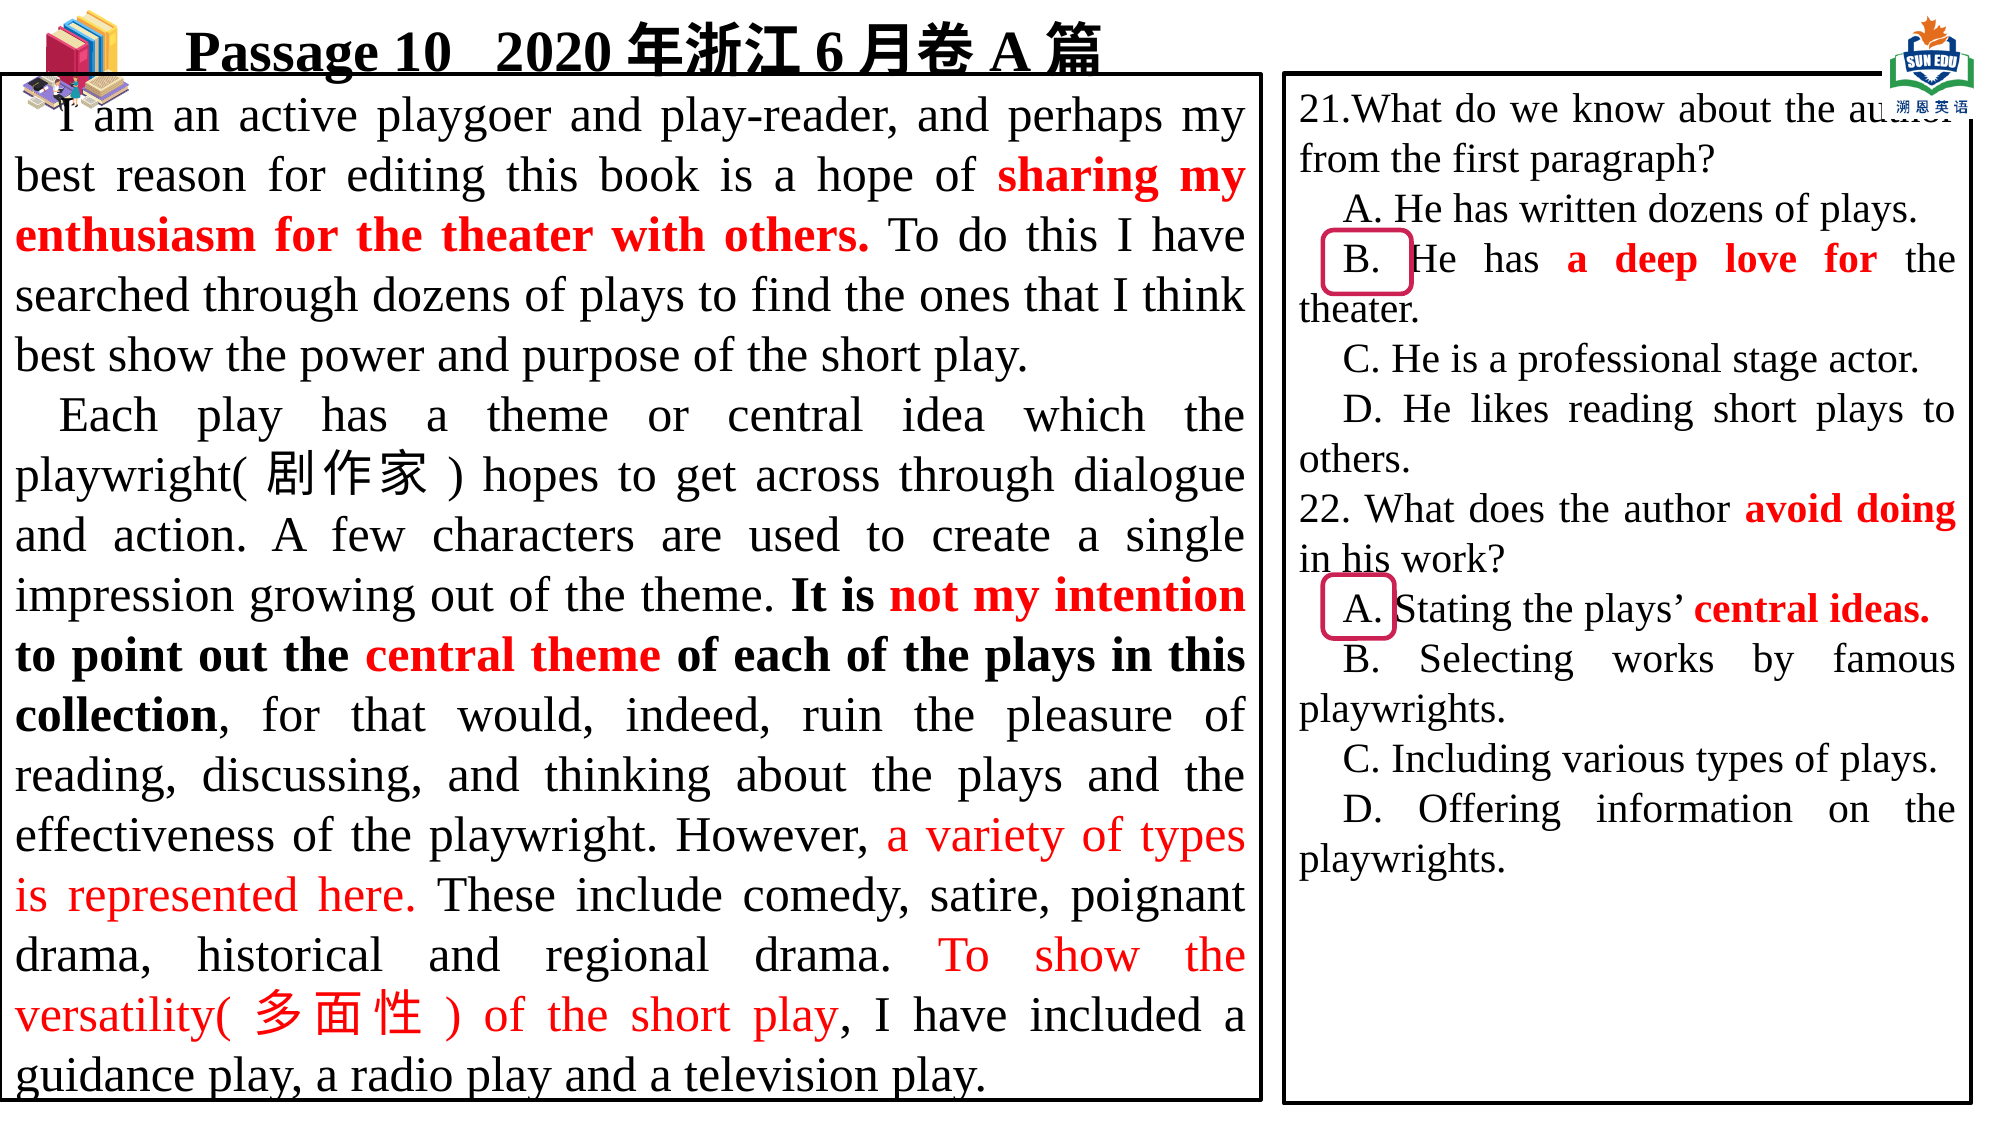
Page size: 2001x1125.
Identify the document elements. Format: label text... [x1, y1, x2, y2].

text_box [1321, 573, 1396, 640]
text_box [1321, 229, 1413, 295]
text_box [22, 9, 129, 112]
picture [1882, 13, 1983, 119]
text_box I am an active playgoer and play-reader, and perhaps my best reason for editing this book is a hope of sharing my enthusiasm for the theater with others. To do this I have searched through dozens of plays to find the ones that I think best show the power and purpose of the short play. Each play has a theme or central idea which the playwright(剧作家) hopes to get across through dialogue and action. A few characters are used to create a single impression growing out of the theme. It is not my intention to point out the central theme of each of the plays in this collection, for that would, indeed, ruin the pleasure of reading, discussing, and thinking about the plays and the effectiveness of the playwright. However, a variety of types is represented here. These include comedy, satire, poignant drama, historical and regional drama. To show the versatility(多面性) of the short play, I have included a guidance play, a radio play and a television play. [0, 73, 1262, 1100]
text_box 21.What do we know about the author from the first paragraph? A. He has written dozens of plays. B. He has a deep love for the theater. C. He is a professional stage actor. D. He likes reading short plays to others. 22. What does the author avoid doing in his work? A. Stating the plays’ central ideas. B. Selecting works by famous playwrights. C. Including various types of plays. D. Offering information on the playwrights. [1284, 73, 1971, 1104]
text_box Passage 10 2020年浙江6月卷A篇 [170, 5, 1512, 102]
